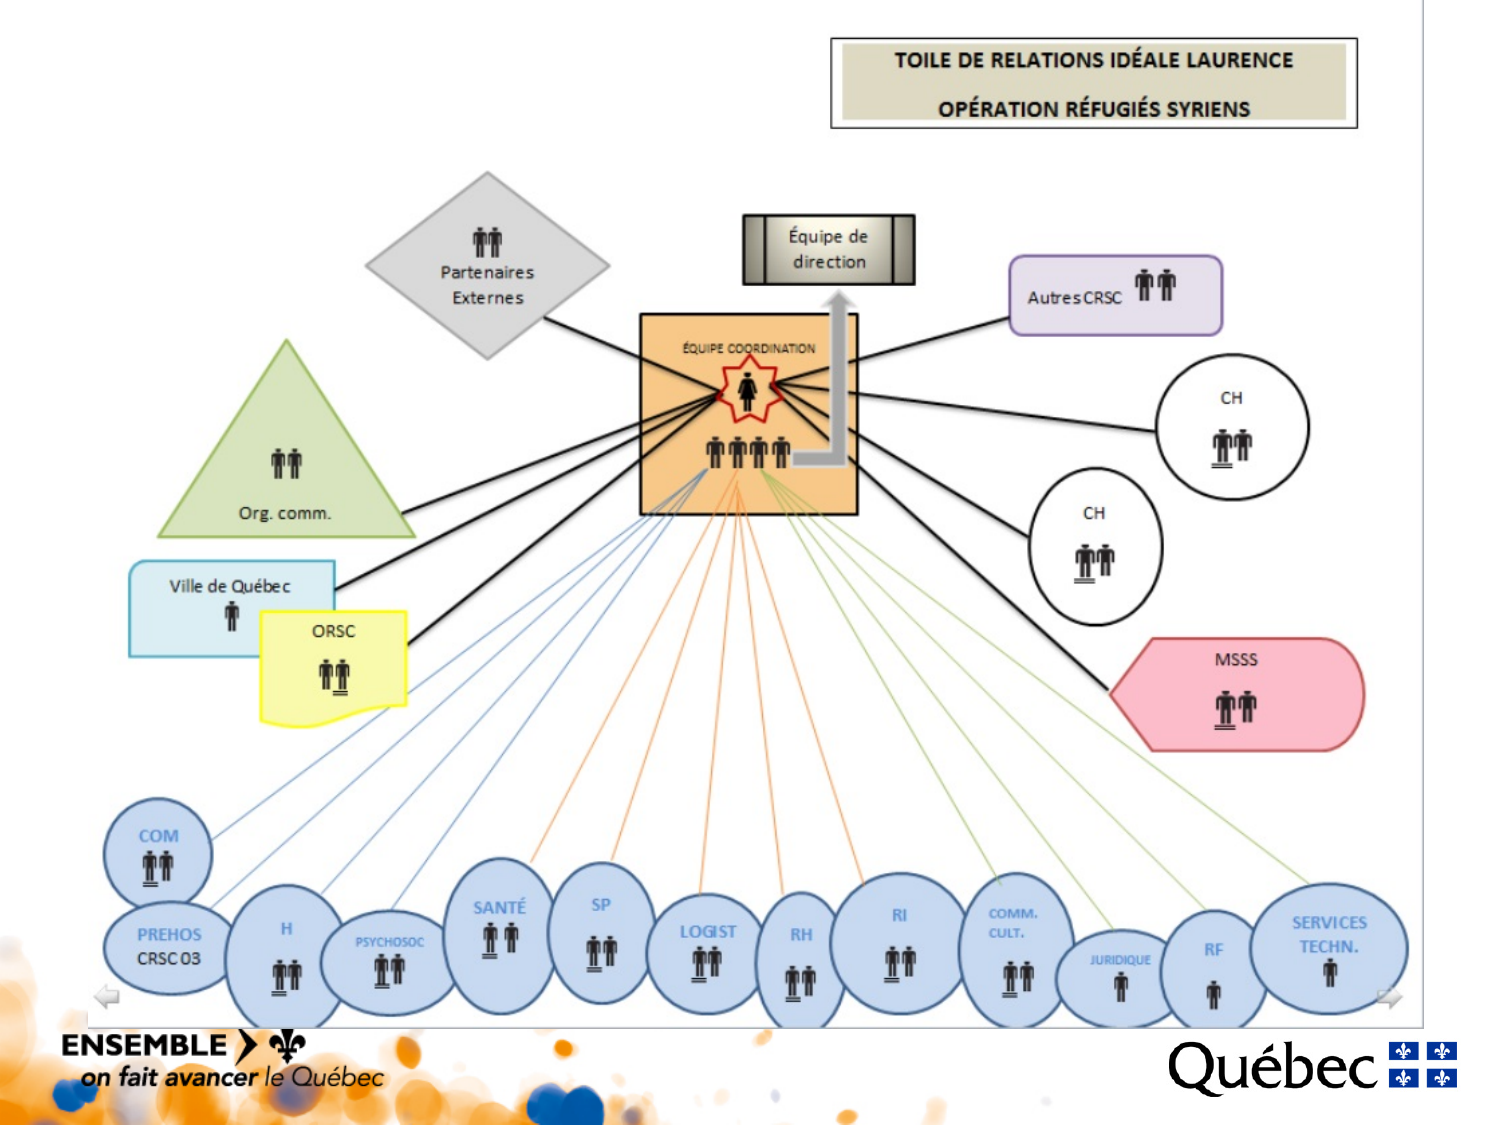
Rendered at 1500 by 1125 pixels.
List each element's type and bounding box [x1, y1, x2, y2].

list [88, 0, 1424, 1029]
picture [0, 0, 1500, 1125]
